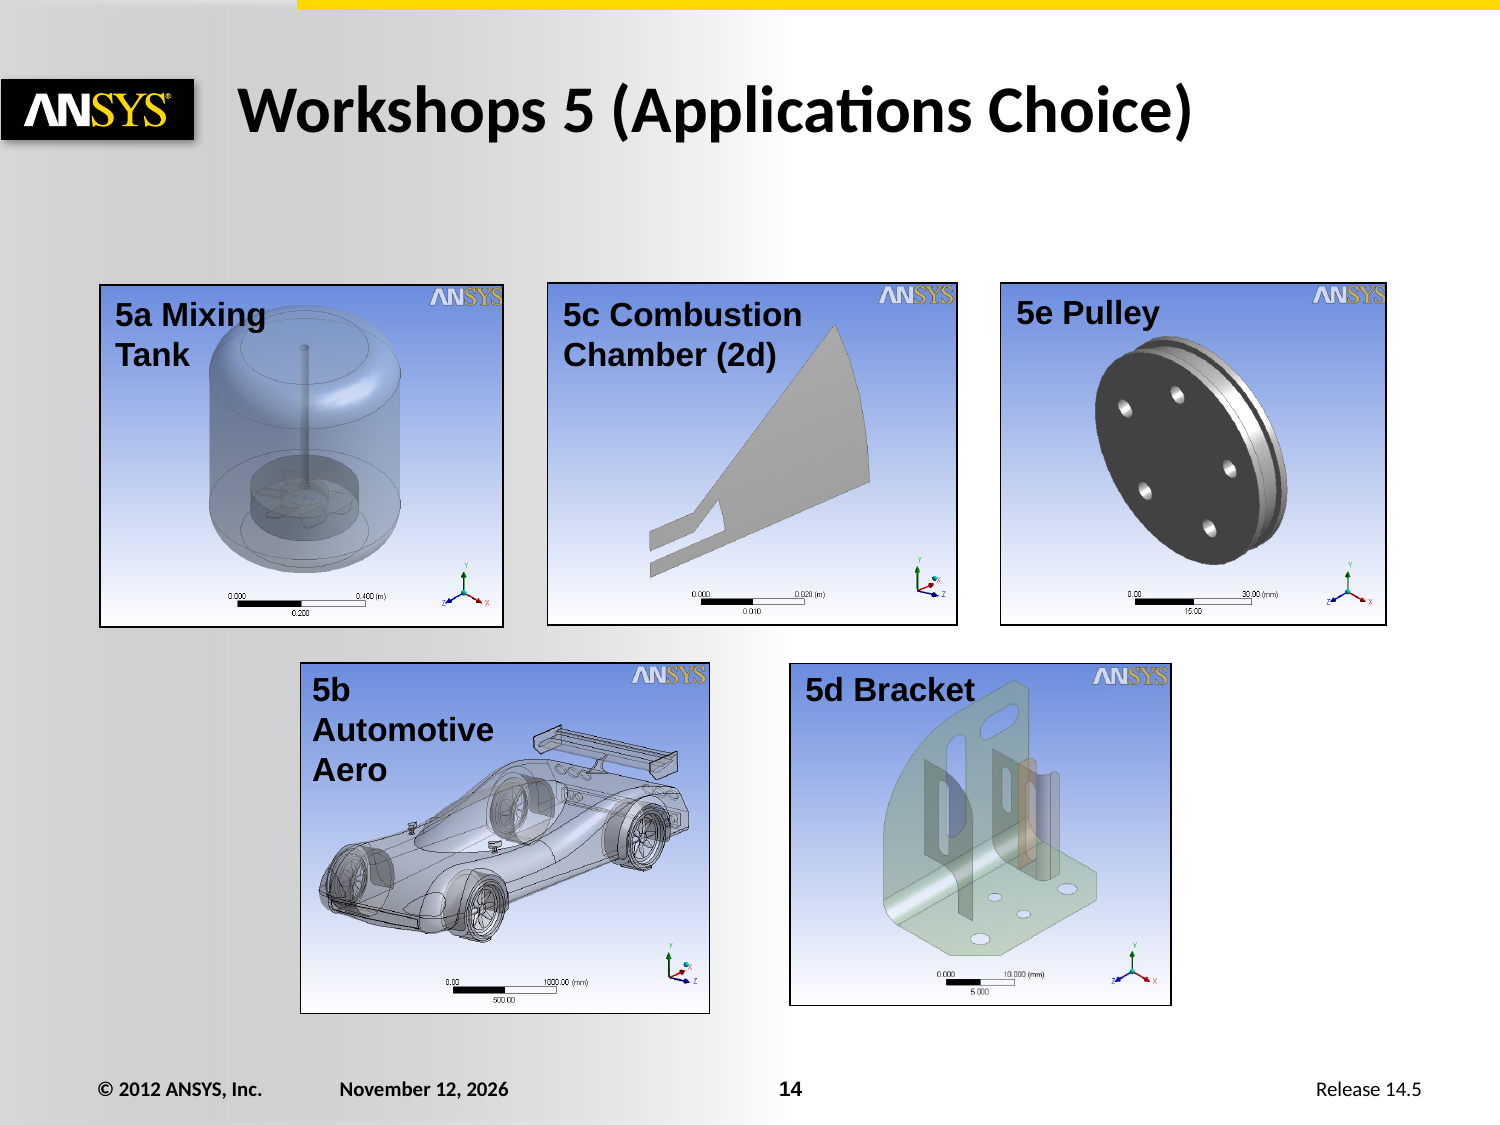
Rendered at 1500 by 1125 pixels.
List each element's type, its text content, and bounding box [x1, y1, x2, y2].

text_box 5b Automotive Aero [297, 661, 522, 666]
list [237, 287, 1238, 901]
picture [548, 283, 957, 625]
picture [100, 285, 503, 627]
picture [1001, 283, 1386, 625]
title Workshops 5 (Applications Choice) [237, 74, 1462, 176]
picture [790, 663, 1171, 1006]
picture [301, 663, 709, 1013]
